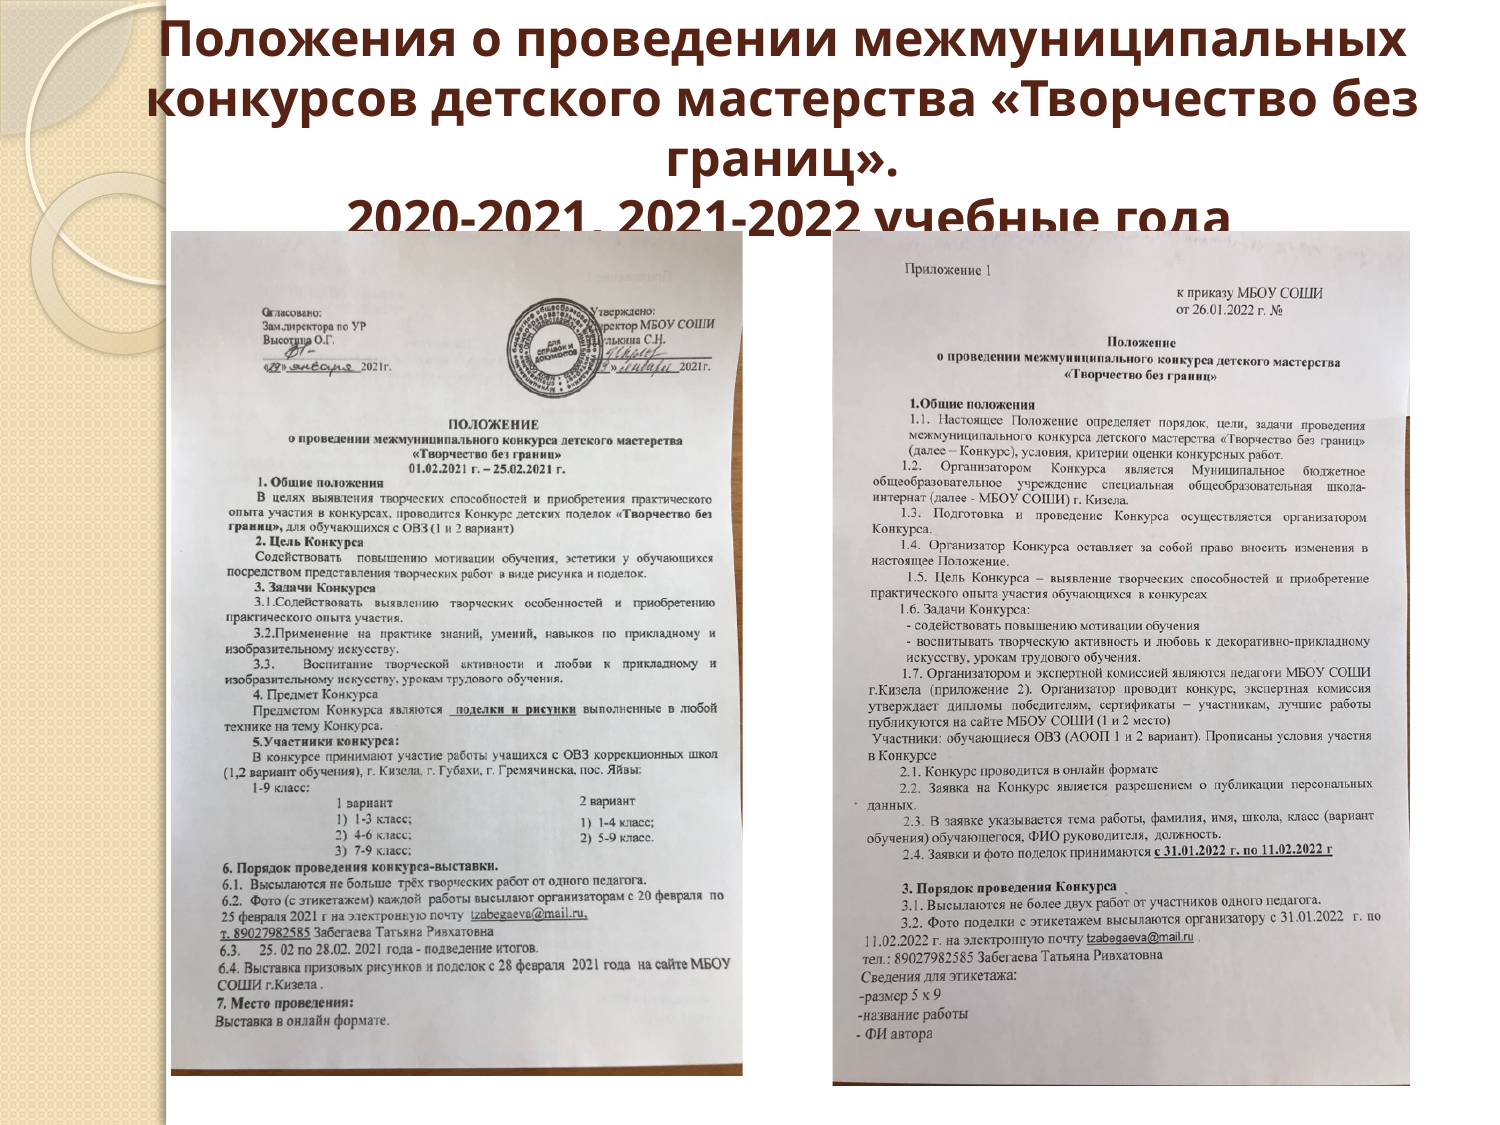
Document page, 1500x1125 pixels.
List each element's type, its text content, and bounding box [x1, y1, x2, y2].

picture [832, 231, 1411, 1086]
title Положения о проведении межмуниципальных конкурсов детского мастерства «Творчество без границ». 2020-2021, 2021-2022 учебные года [100, 45, 1466, 209]
picture [170, 231, 743, 1076]
